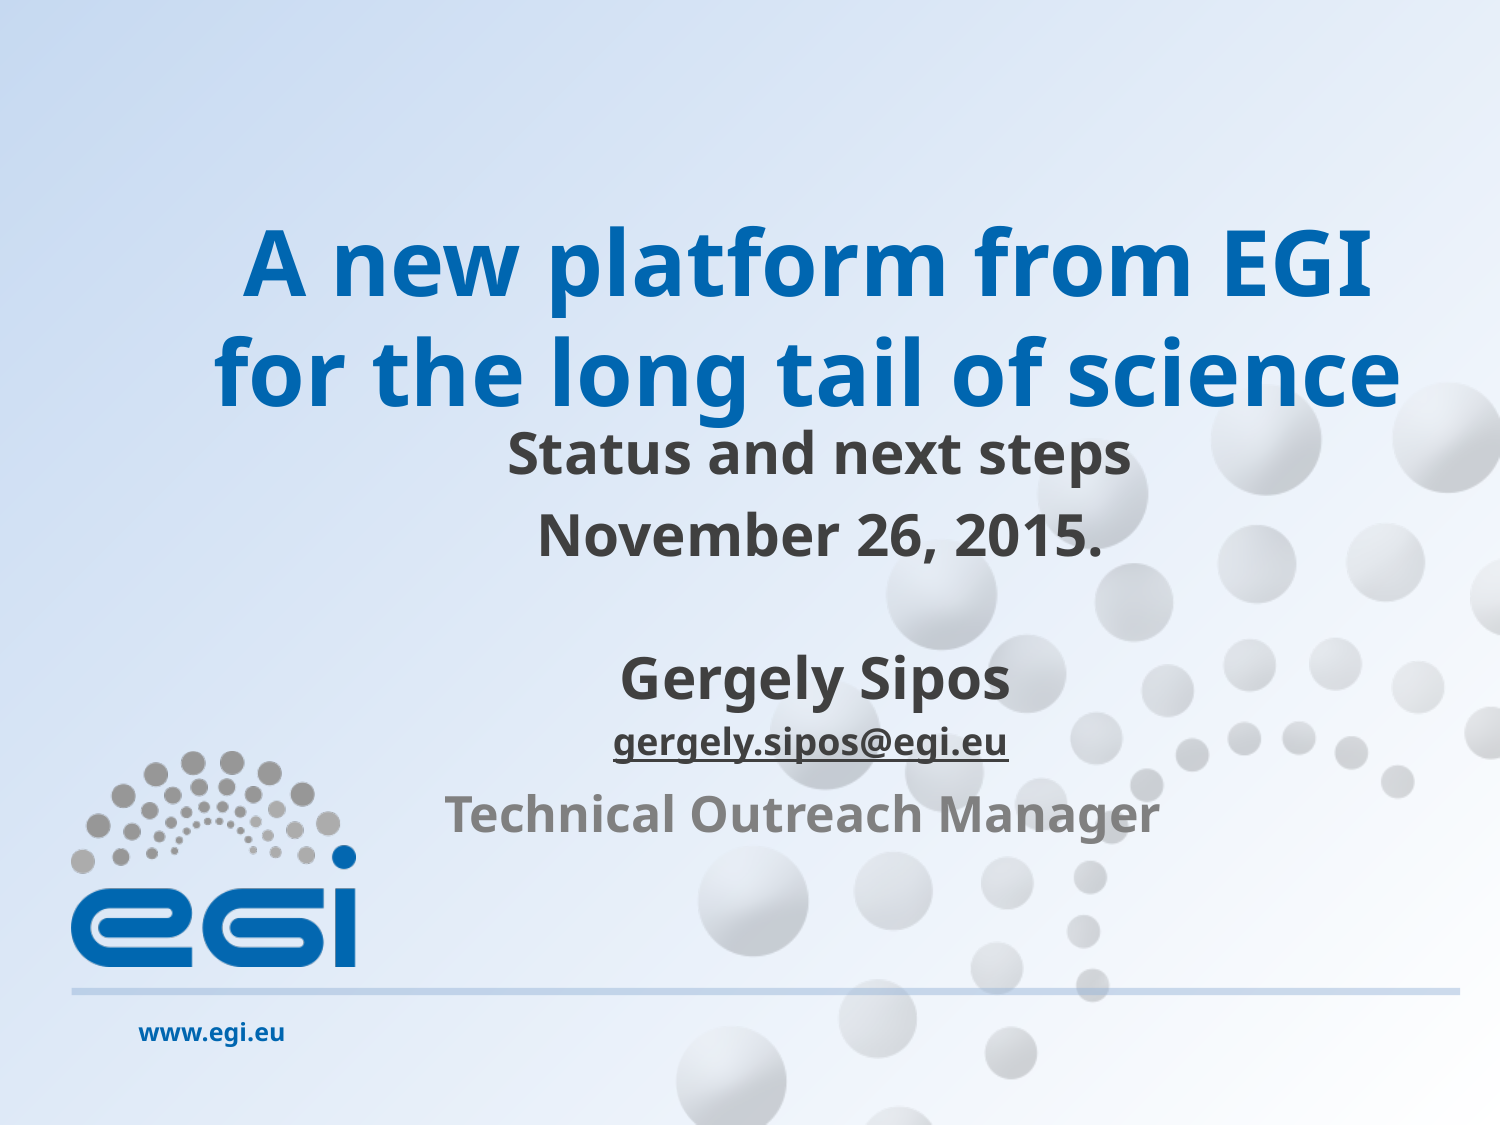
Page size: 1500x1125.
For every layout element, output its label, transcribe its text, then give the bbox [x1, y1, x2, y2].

subtitle Gergely Sipos gergely.sipos@egi.eu [290, 633, 1341, 716]
picture [0, 0, 1500, 1125]
list Technical Outreach Manager [336, 775, 1270, 846]
text_box Status and next steps November 26, 2015. [277, 408, 1363, 492]
title A new platform from EGI for the long tail of science [171, 196, 1447, 433]
